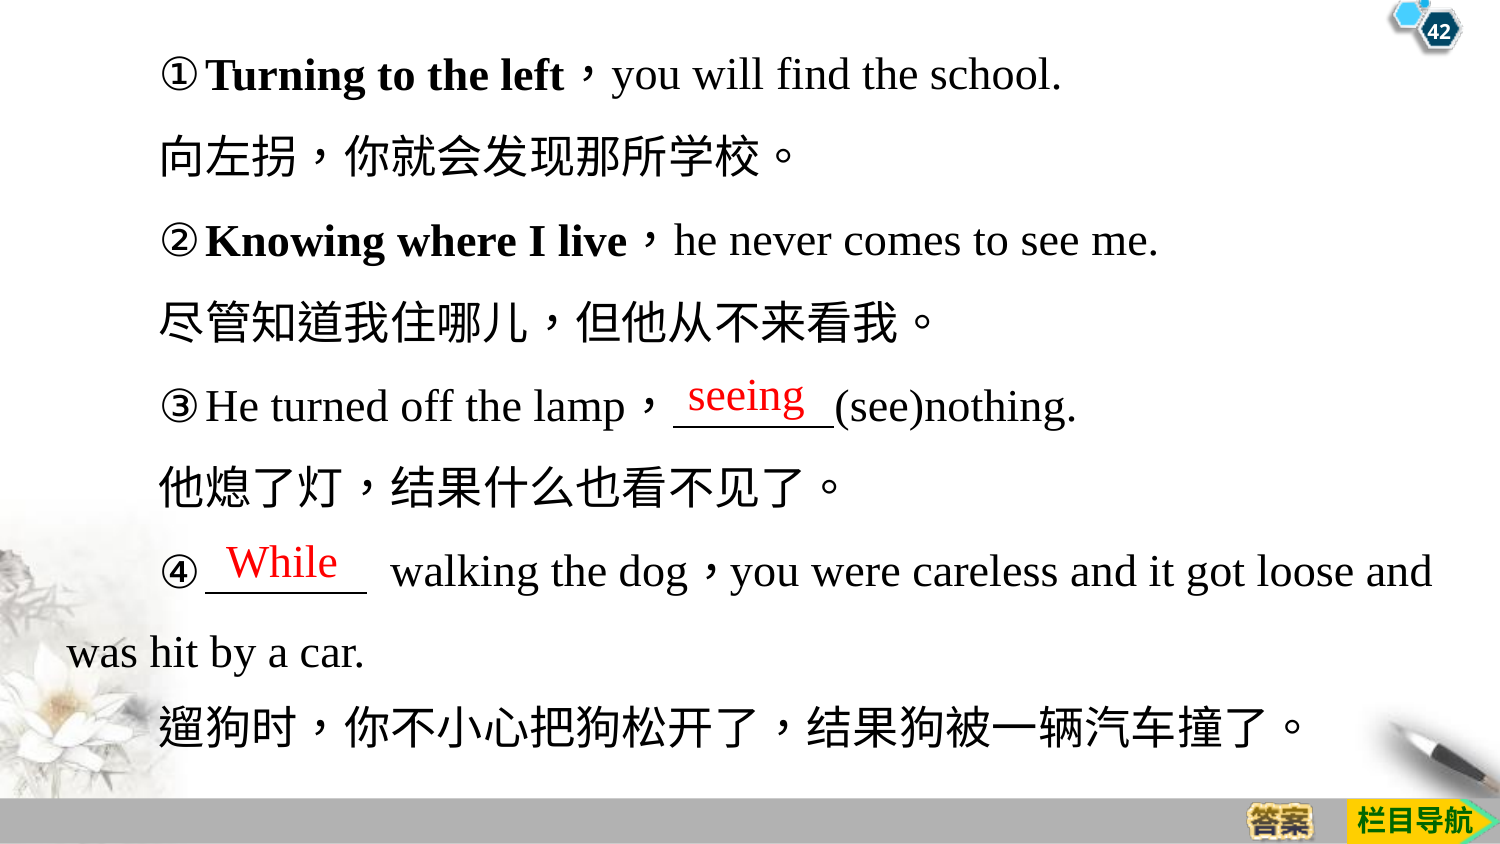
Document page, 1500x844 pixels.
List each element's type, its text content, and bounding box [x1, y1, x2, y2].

picture [0, 0, 1500, 798]
picture [1244, 801, 1316, 844]
picture [1347, 799, 1500, 844]
slide_number 42 [1378, 12, 1500, 71]
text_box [66, 45, 1433, 782]
